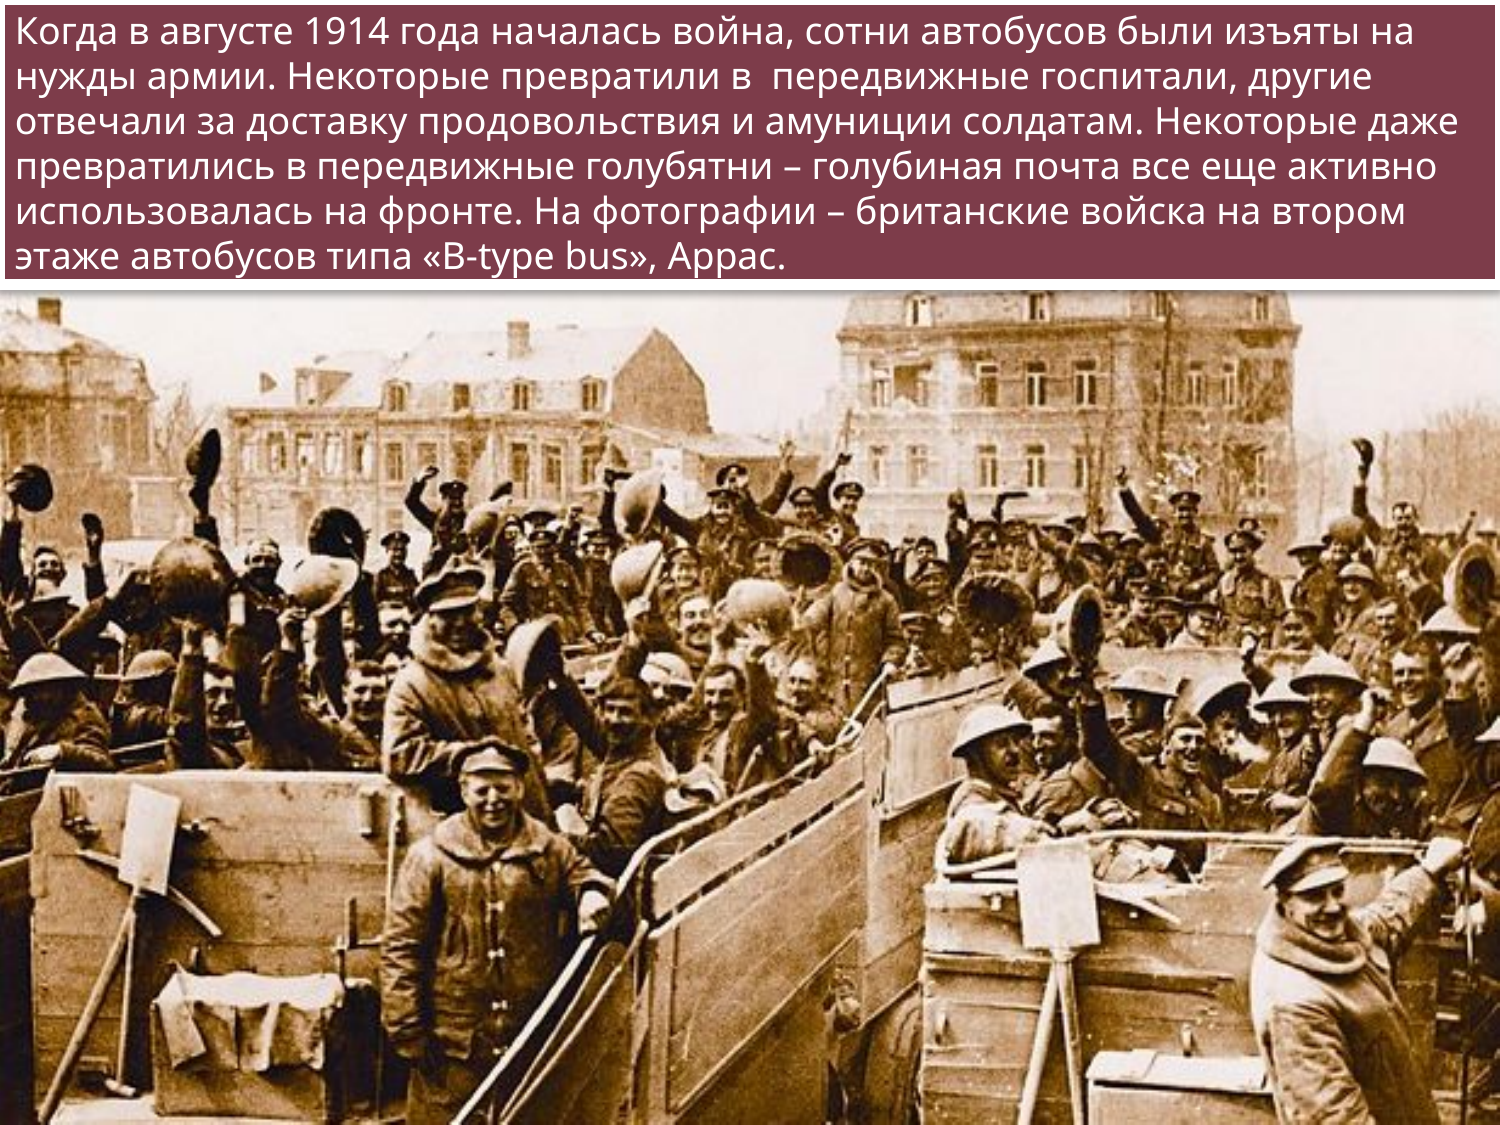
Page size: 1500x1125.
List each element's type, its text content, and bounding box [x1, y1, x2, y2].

text_box Когда в августе 1914 года началась война, сотни автобусов были изъяты на нужды армии. Некоторые превратили в передвижные госпитали, другие отвечали за доставку продовольствия и амуниции солдатам. Некоторые даже превратились в передвижные голубятни – голубиная почта все еще активно использовалась на фронте. На фотографии – британские войска на втором этаже автобусов типа «B-type bus», Аррас. [0, 0, 1500, 195]
picture [0, 195, 1500, 1125]
